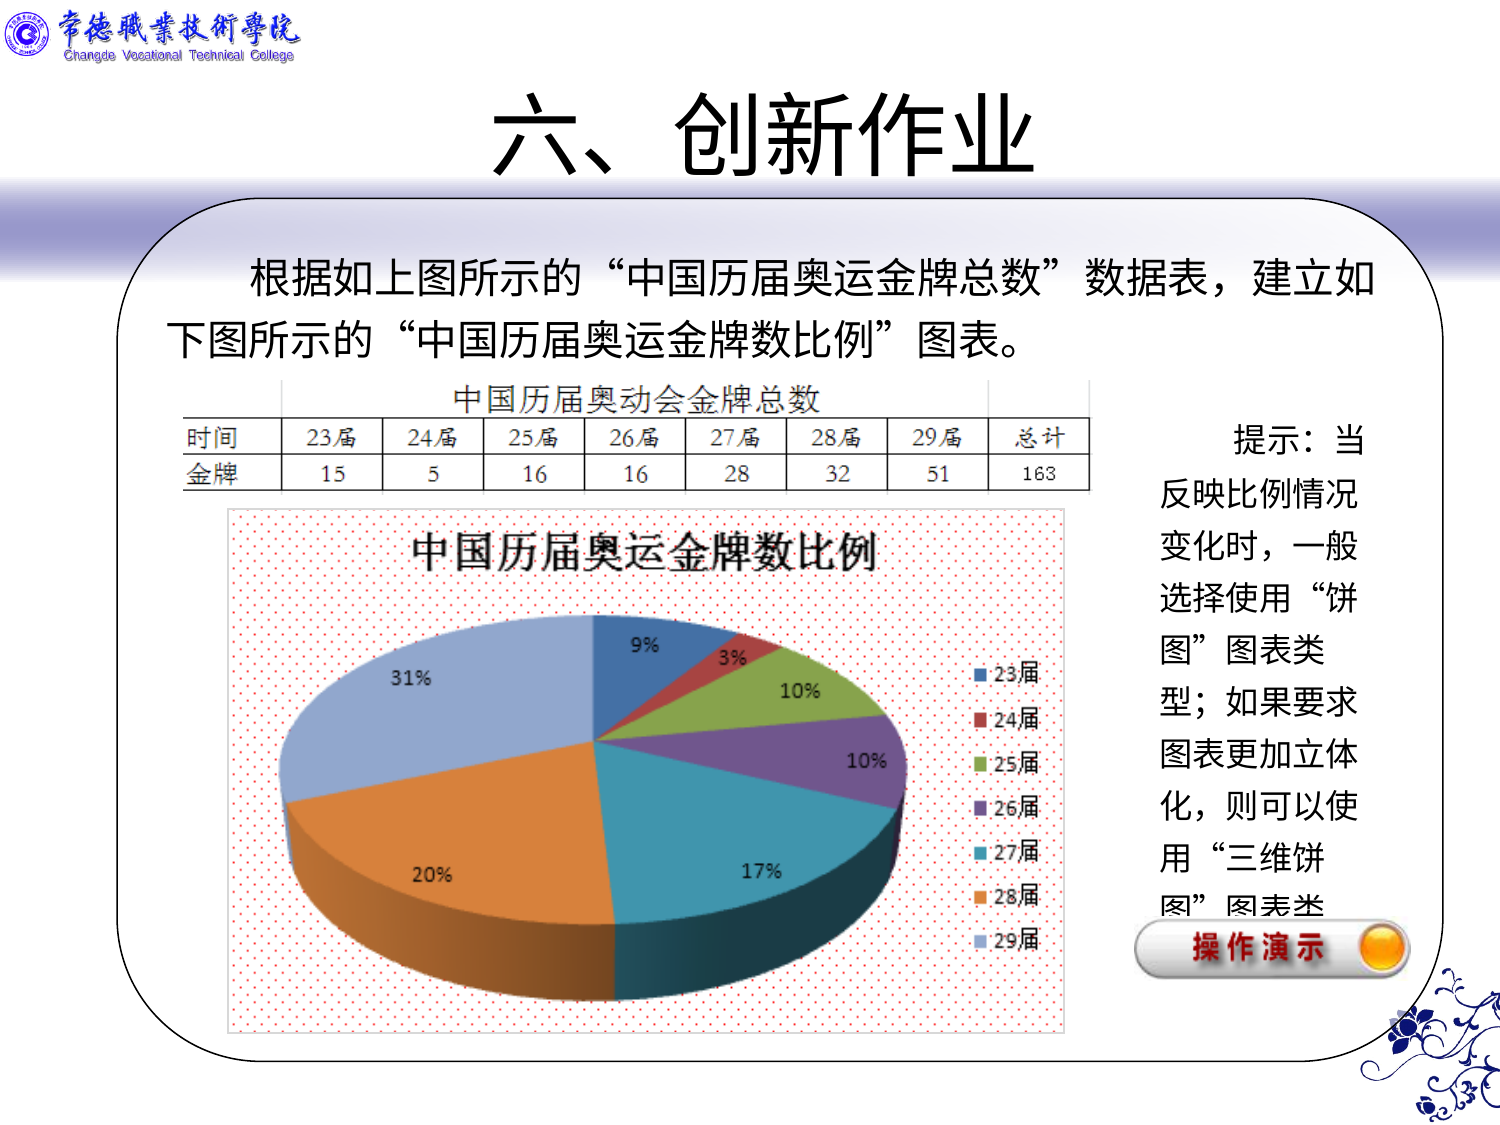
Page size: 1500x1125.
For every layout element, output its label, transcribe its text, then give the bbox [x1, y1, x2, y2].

text_box 提示：当反映比例情况变化时，一般选择使用“饼图”图表类型；如果要求图表更加立体化，则可以使用“三维饼图”图表类型。 [1144, 400, 1401, 905]
text_box [56, 824, 179, 860]
text_box [56, 913, 179, 949]
picture [1354, 962, 1500, 1125]
title 六、创新作业 [82, 70, 1447, 200]
text_box [56, 870, 179, 905]
picture [228, 509, 1064, 1033]
text_box [117, 239, 1443, 1062]
text_box [56, 778, 179, 813]
picture [182, 379, 1093, 495]
text_box [56, 734, 179, 769]
text_box [169, 200, 1391, 231]
text_box 根据如上图所示的“中国历届奥运金牌总数”数据表，建立如下图所示的“中国历届奥运金牌数比例”图表。 [150, 231, 1400, 372]
picture [1134, 916, 1412, 981]
picture [0, 0, 314, 91]
